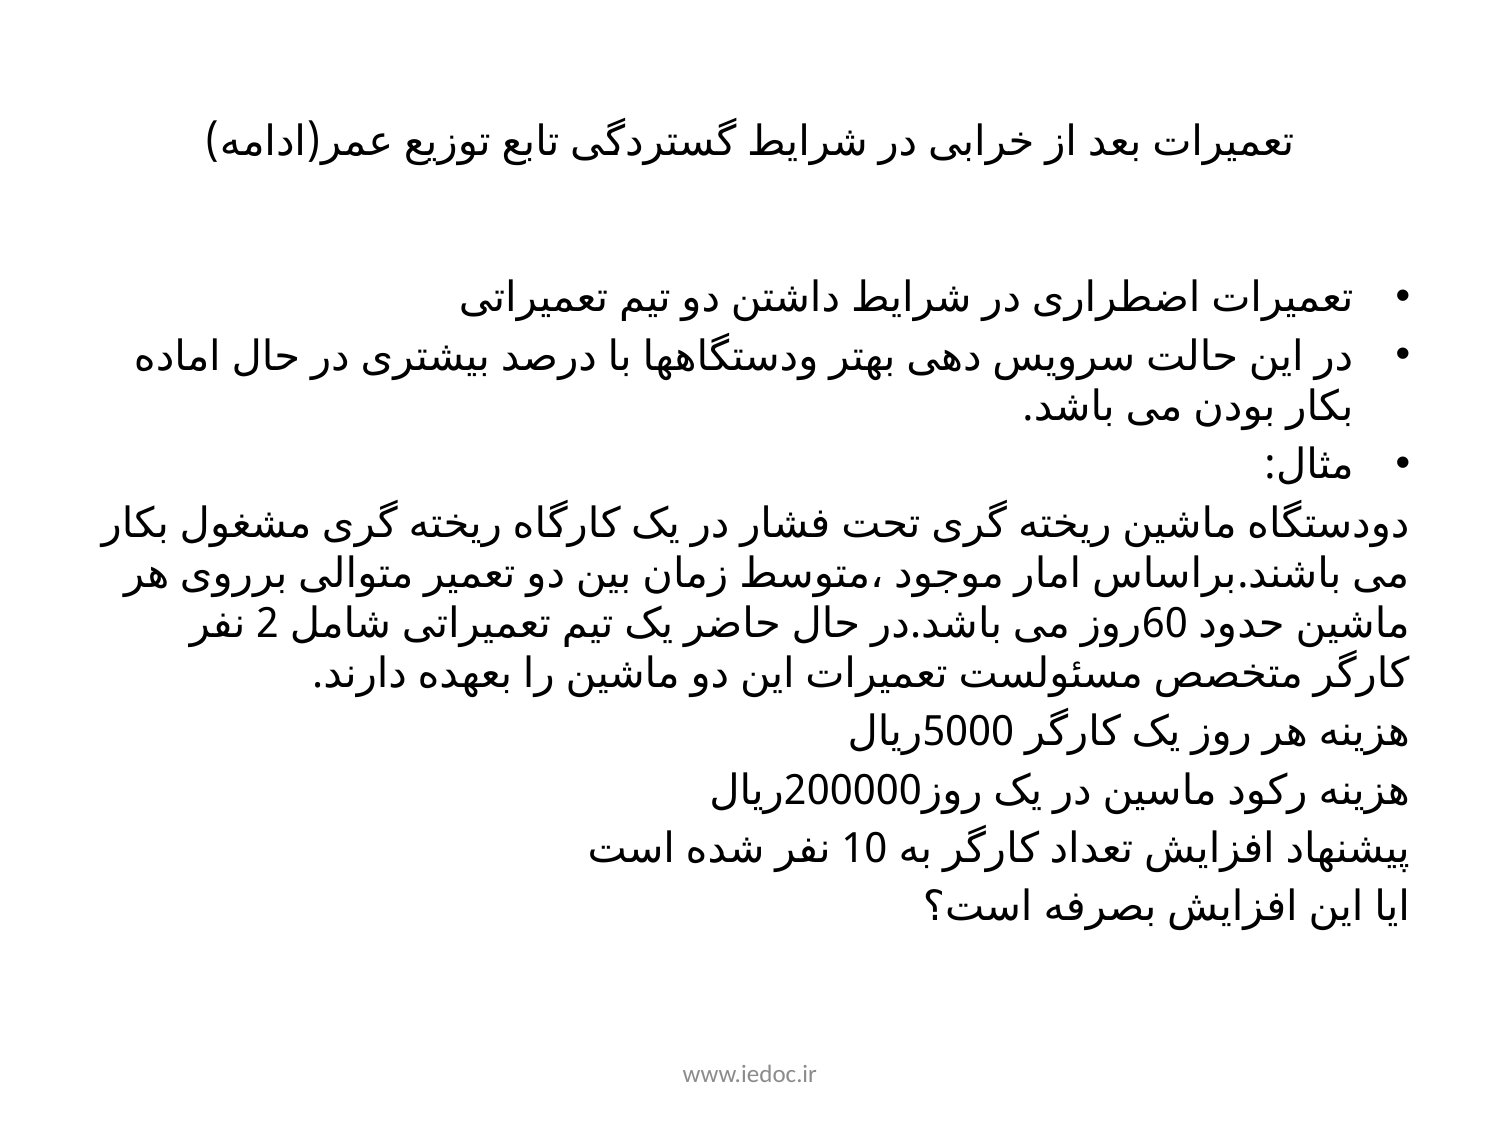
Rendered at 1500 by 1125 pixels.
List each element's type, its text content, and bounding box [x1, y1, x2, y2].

title تعمیرات بعد از خرابی در شرایط گستردگی تابع توزیع عمر(ادامه) [75, 45, 1425, 233]
footer www.iedoc.ir [512, 1042, 988, 1103]
list تعمیرات اضطراری در شرایط داشتن دو تیم تعمیراتی در این حالت سرویس دهی بهتر ودستگاهها با درصد بیشتری در حال اماده بکار بودن می باشد. مثال: دودستگاه ماشین ریخته گری تحت فشار در یک کارگاه ریخته گری مشغول بکار می باشند.براساس امار موجود ،متوسط زمان بین دو تعمیر متوالی برروی هر ماشین حدود 60روز می باشد.در حال حاضر یک تیم تعمیراتی شامل 2 نفر کارگر متخصص مسئولست تعمیرات این دو ماشین را بعهده دارند. هزینه هر روز یک کارگر 5000ریال هزینه رکود ماسین در یک روز200000ریال پیشنهاد افزایش تعداد کارگر به 10 نفر شده است ایا این افزایش بصرفه است؟ [75, 262, 1425, 1005]
